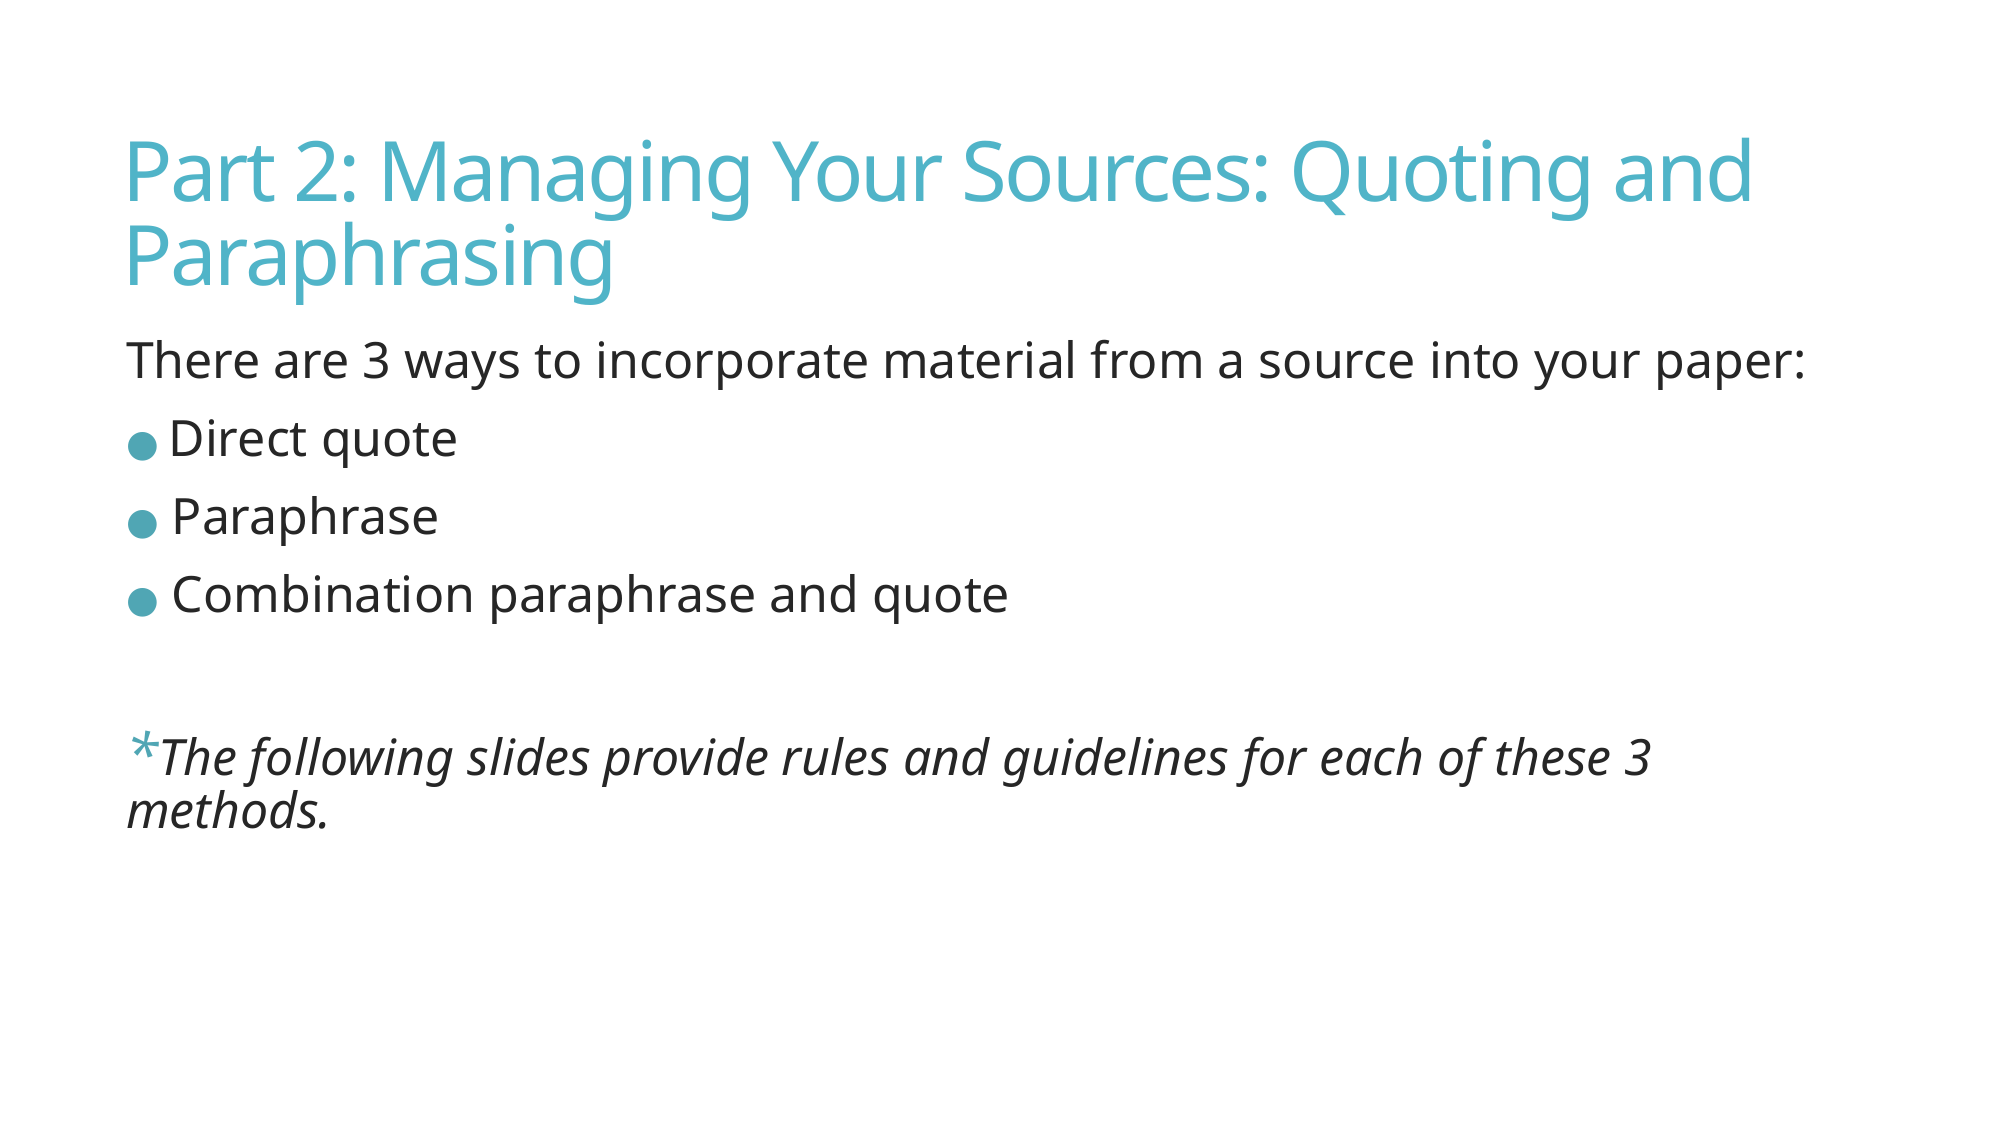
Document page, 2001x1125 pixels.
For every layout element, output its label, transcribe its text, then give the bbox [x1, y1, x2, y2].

title Part 2: Managing Your Sources: Quoting and Paraphrasing [107, 81, 1875, 354]
list There are 3 ways to incorporate material from a source into your paper: ● Direct quote ● Paraphrase ● Combination paraphrase and quote *The following slides provide rules and guidelines for each of these 3 methods. [111, 329, 1876, 948]
